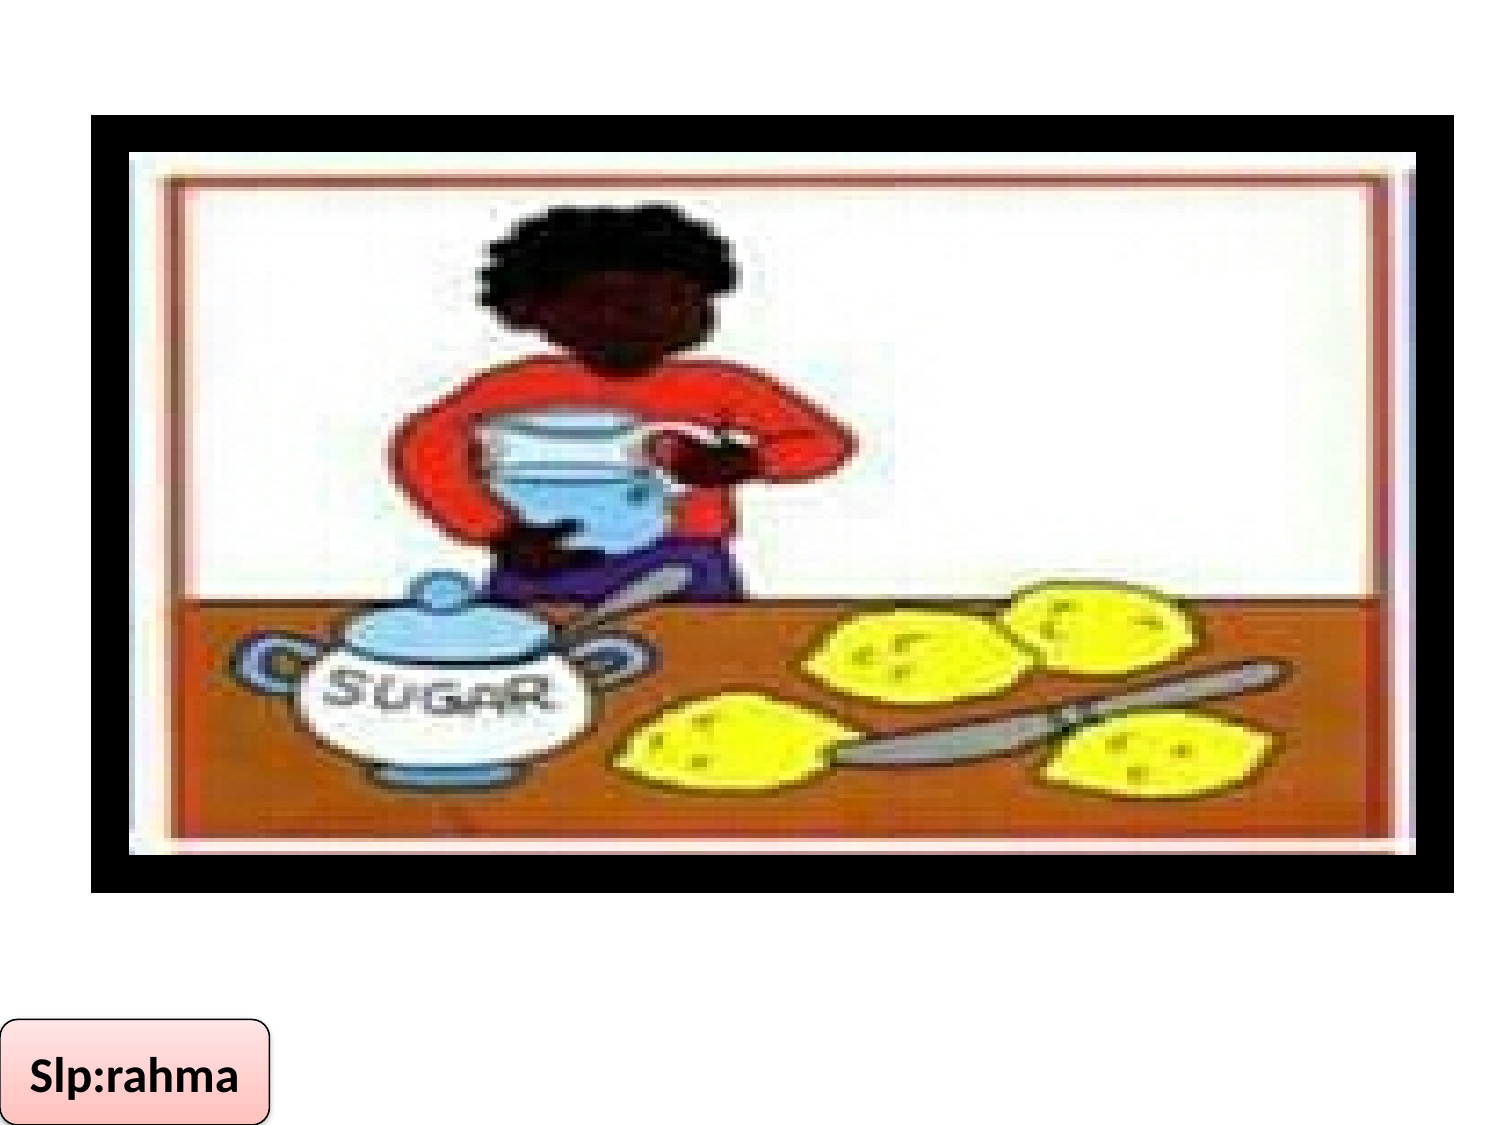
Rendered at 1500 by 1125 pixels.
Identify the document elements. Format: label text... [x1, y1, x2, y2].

text_box Slp:rahma [0, 1018, 271, 1125]
picture [128, 152, 1417, 856]
